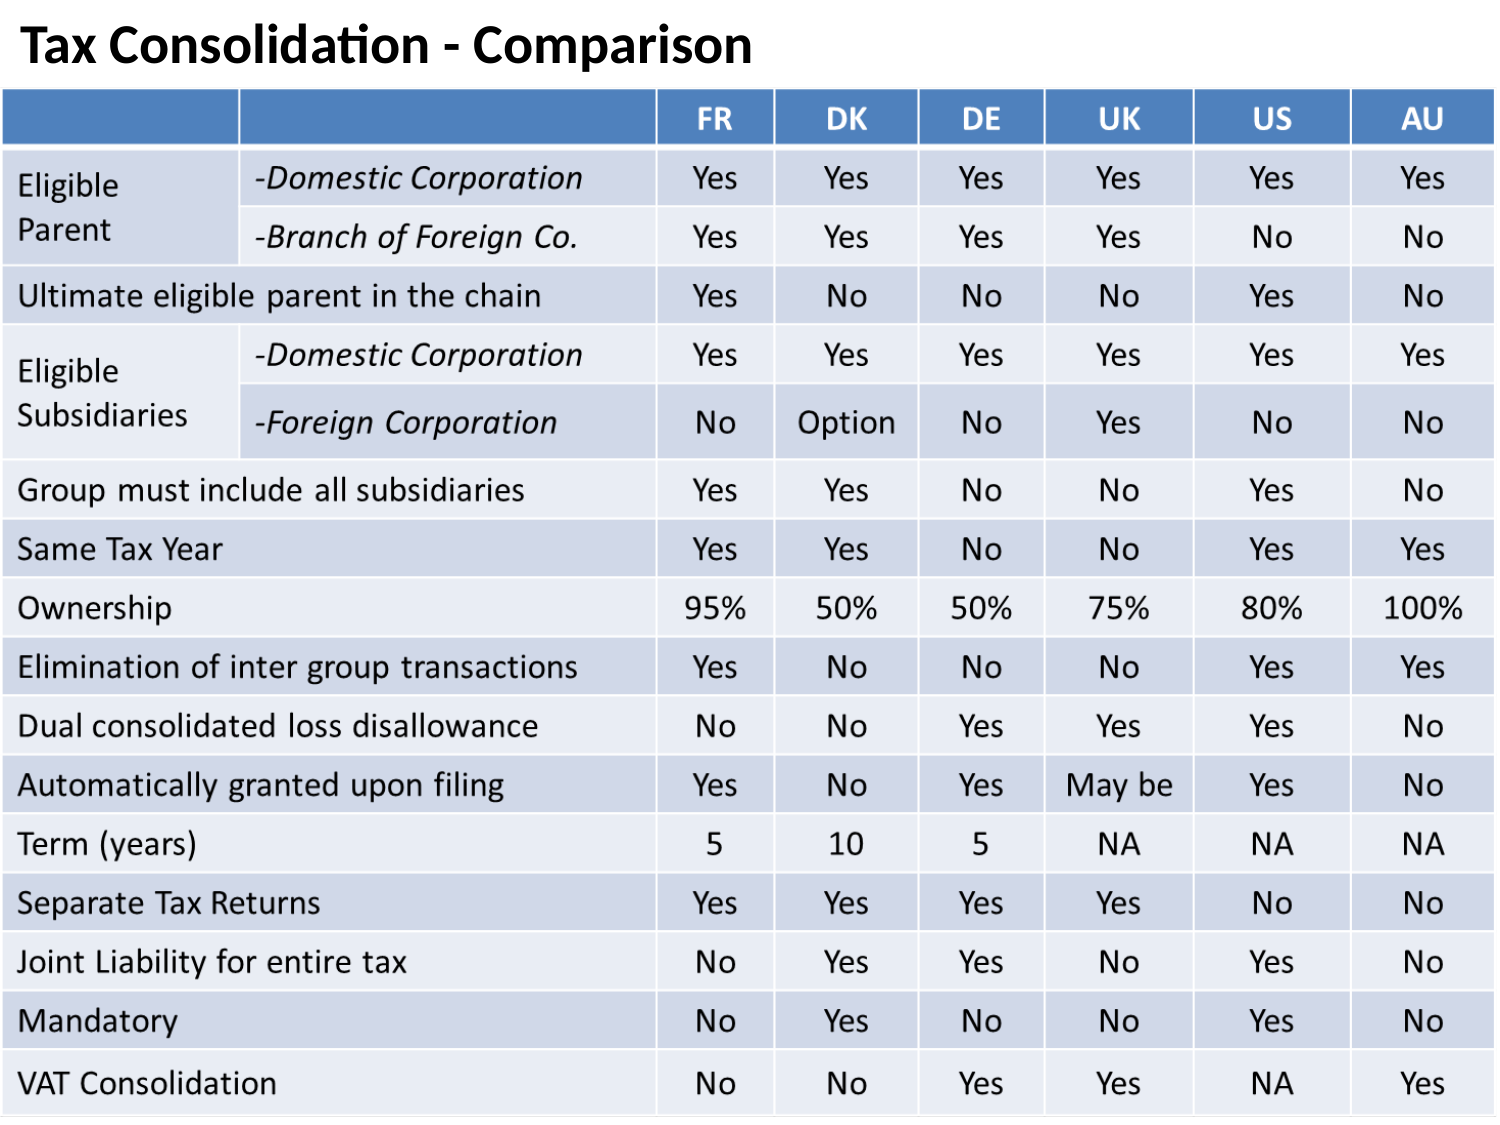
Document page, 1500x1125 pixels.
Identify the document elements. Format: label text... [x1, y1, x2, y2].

list Tax Consolidation - Comparison [5, 0, 1500, 76]
picture [0, 85, 1500, 1125]
